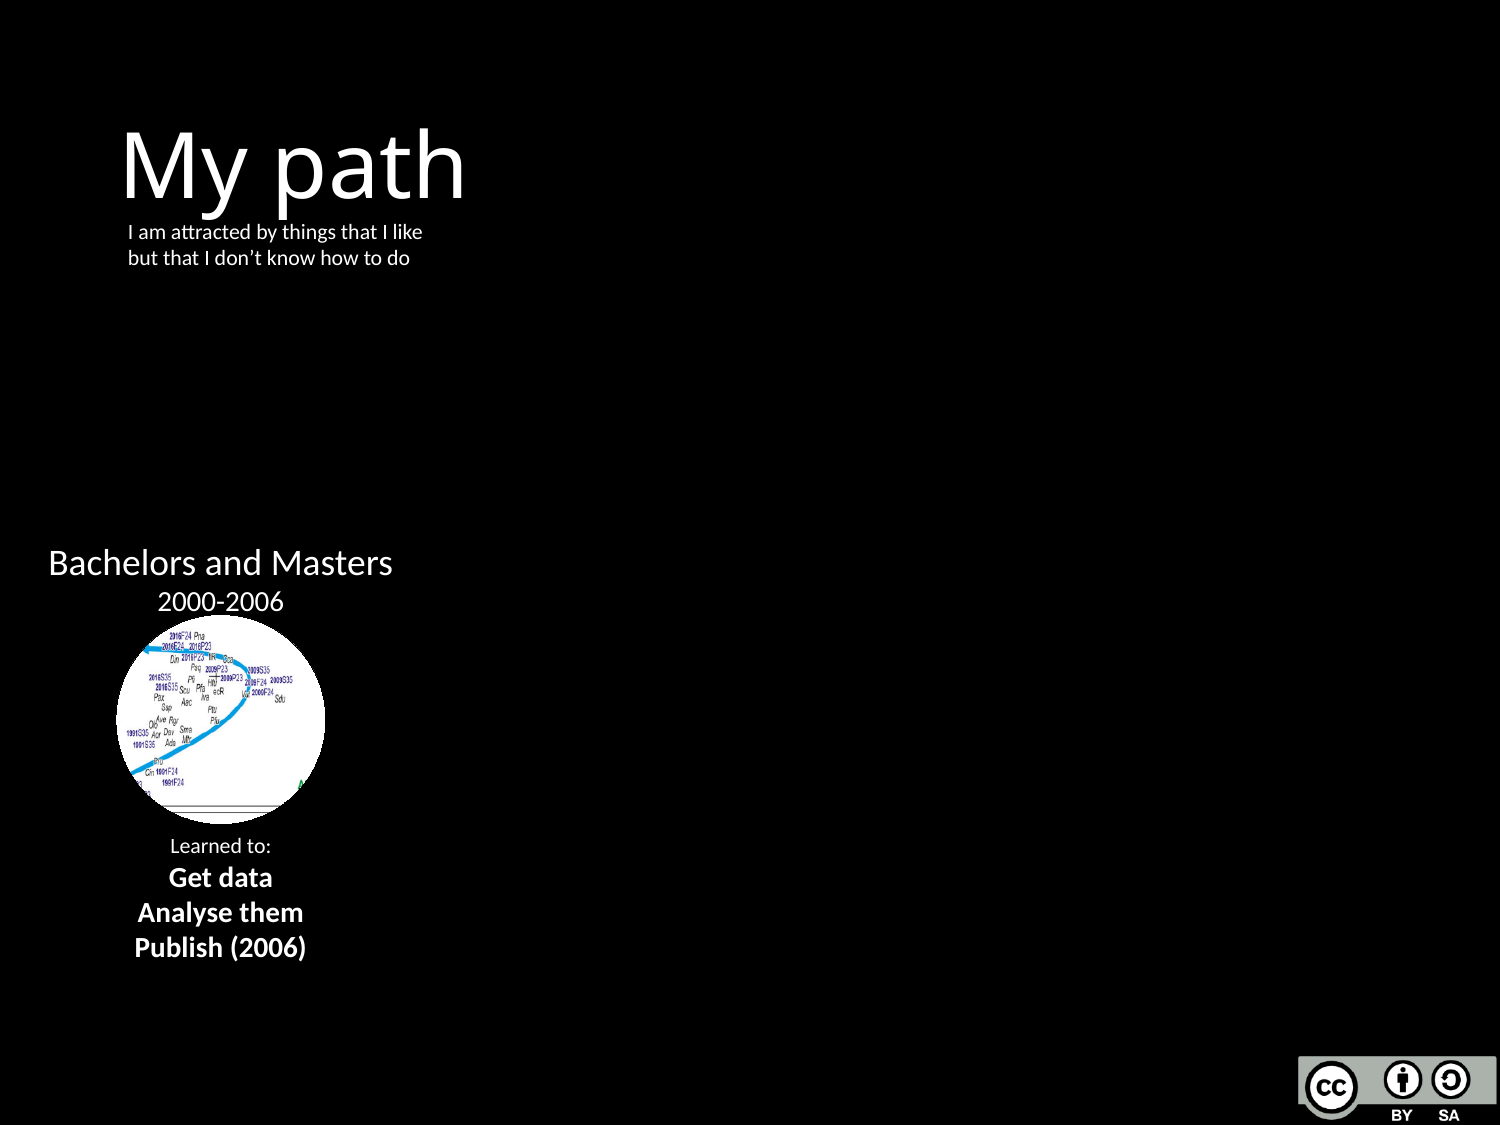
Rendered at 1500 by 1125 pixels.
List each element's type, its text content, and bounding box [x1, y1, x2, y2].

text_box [10, 530, 432, 974]
title My path [103, 59, 1397, 278]
text_box I am attracted by things that I like but that I don’t know how to do [113, 209, 458, 278]
picture [1296, 1054, 1498, 1125]
